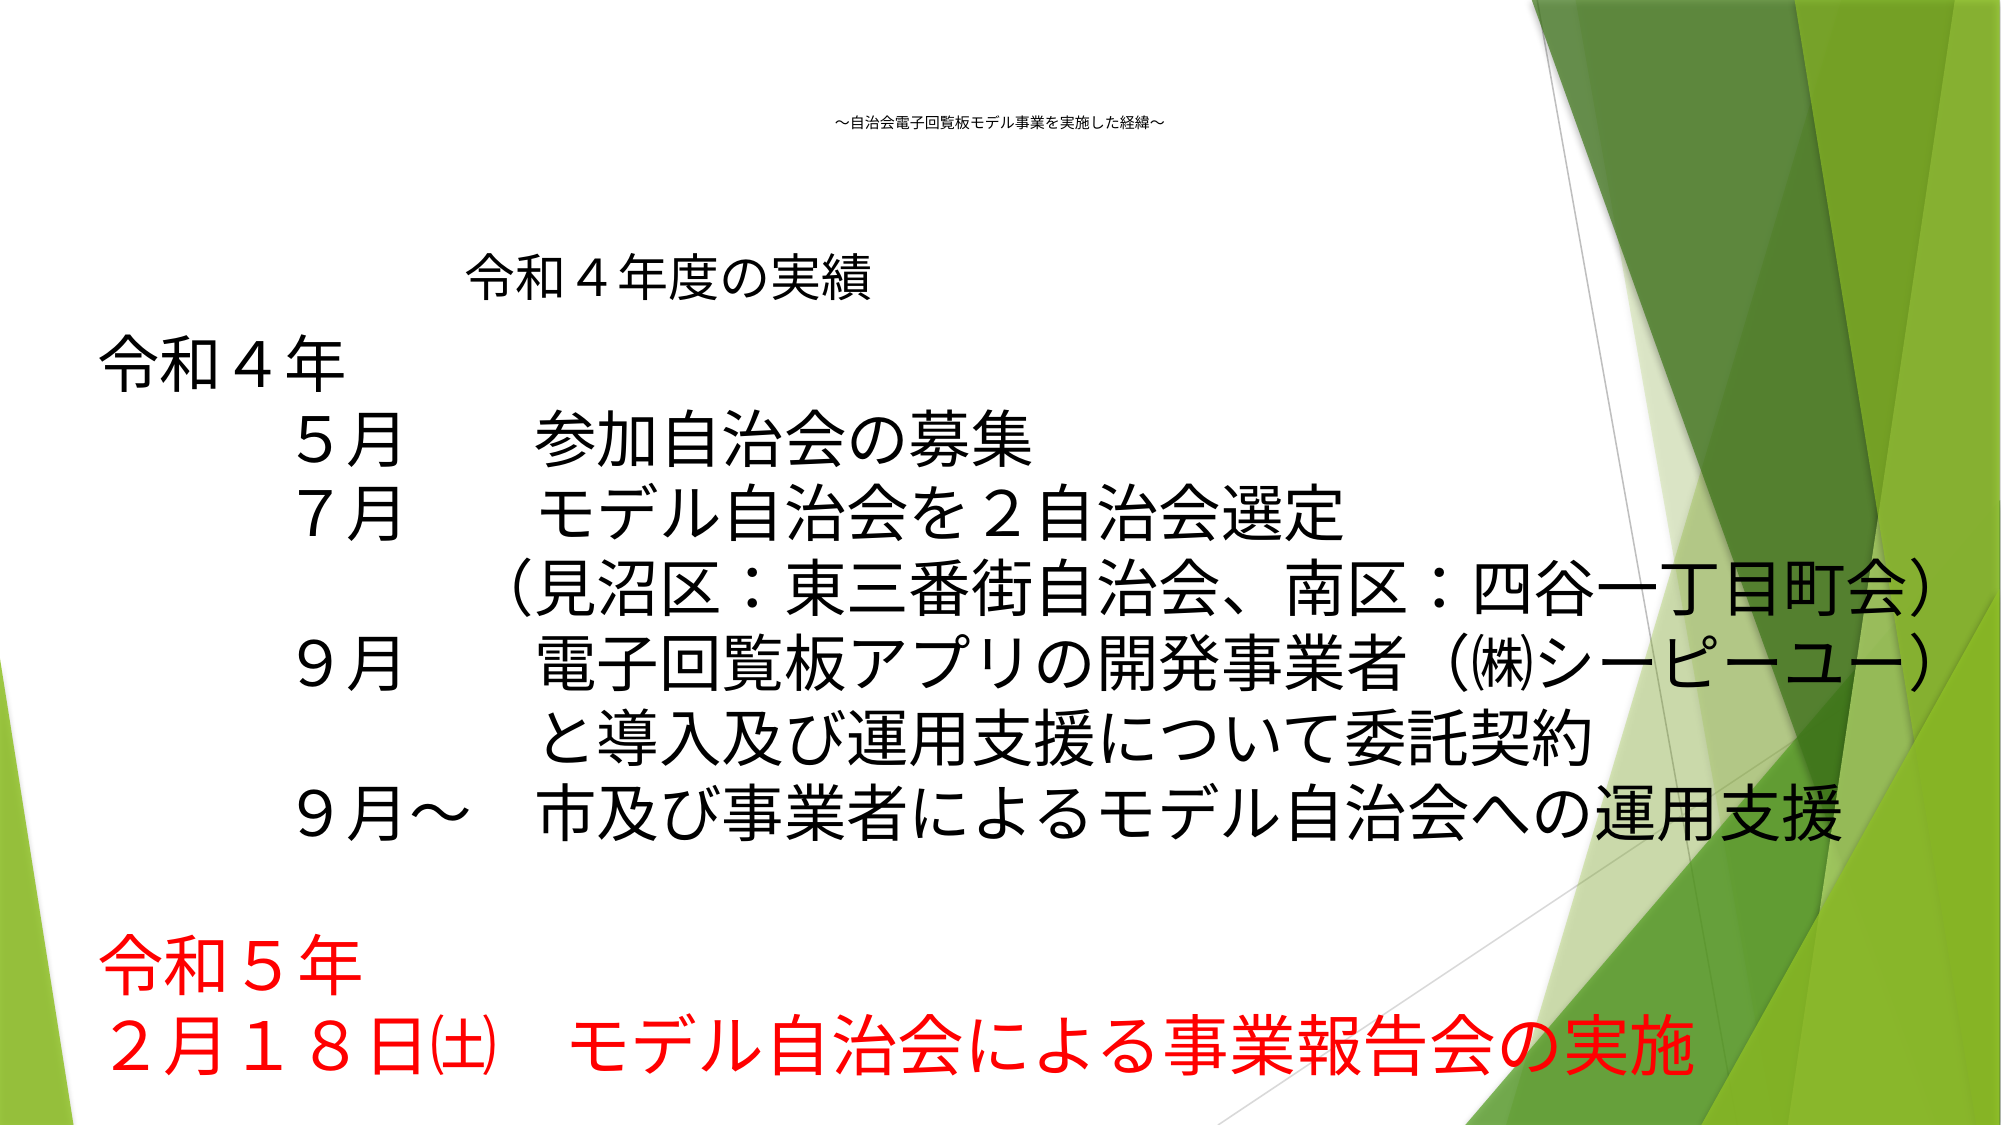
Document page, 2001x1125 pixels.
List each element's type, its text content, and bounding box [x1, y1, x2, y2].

text_box 令和４年 ５月 参加自治会の募集 ７月 モデル自治会を２自治会選定 （見沼区：東三番街自治会、南区：四谷一丁目町会） ９月 電子回覧板アプリの開発事業者（㈱シーピーユー） と導入及び運用支援について委託契約 ９月～ 市及び事業者によるモデル自治会への運用支援 令和５年 ２月１８日㈯ モデル自治会による事業報告会の実施 [82, 317, 1998, 1085]
text_box 令和４年度の実績 [0, 237, 2000, 425]
title ～自治会電子回覧板モデル事業を実施した経緯～ [0, 105, 2000, 208]
